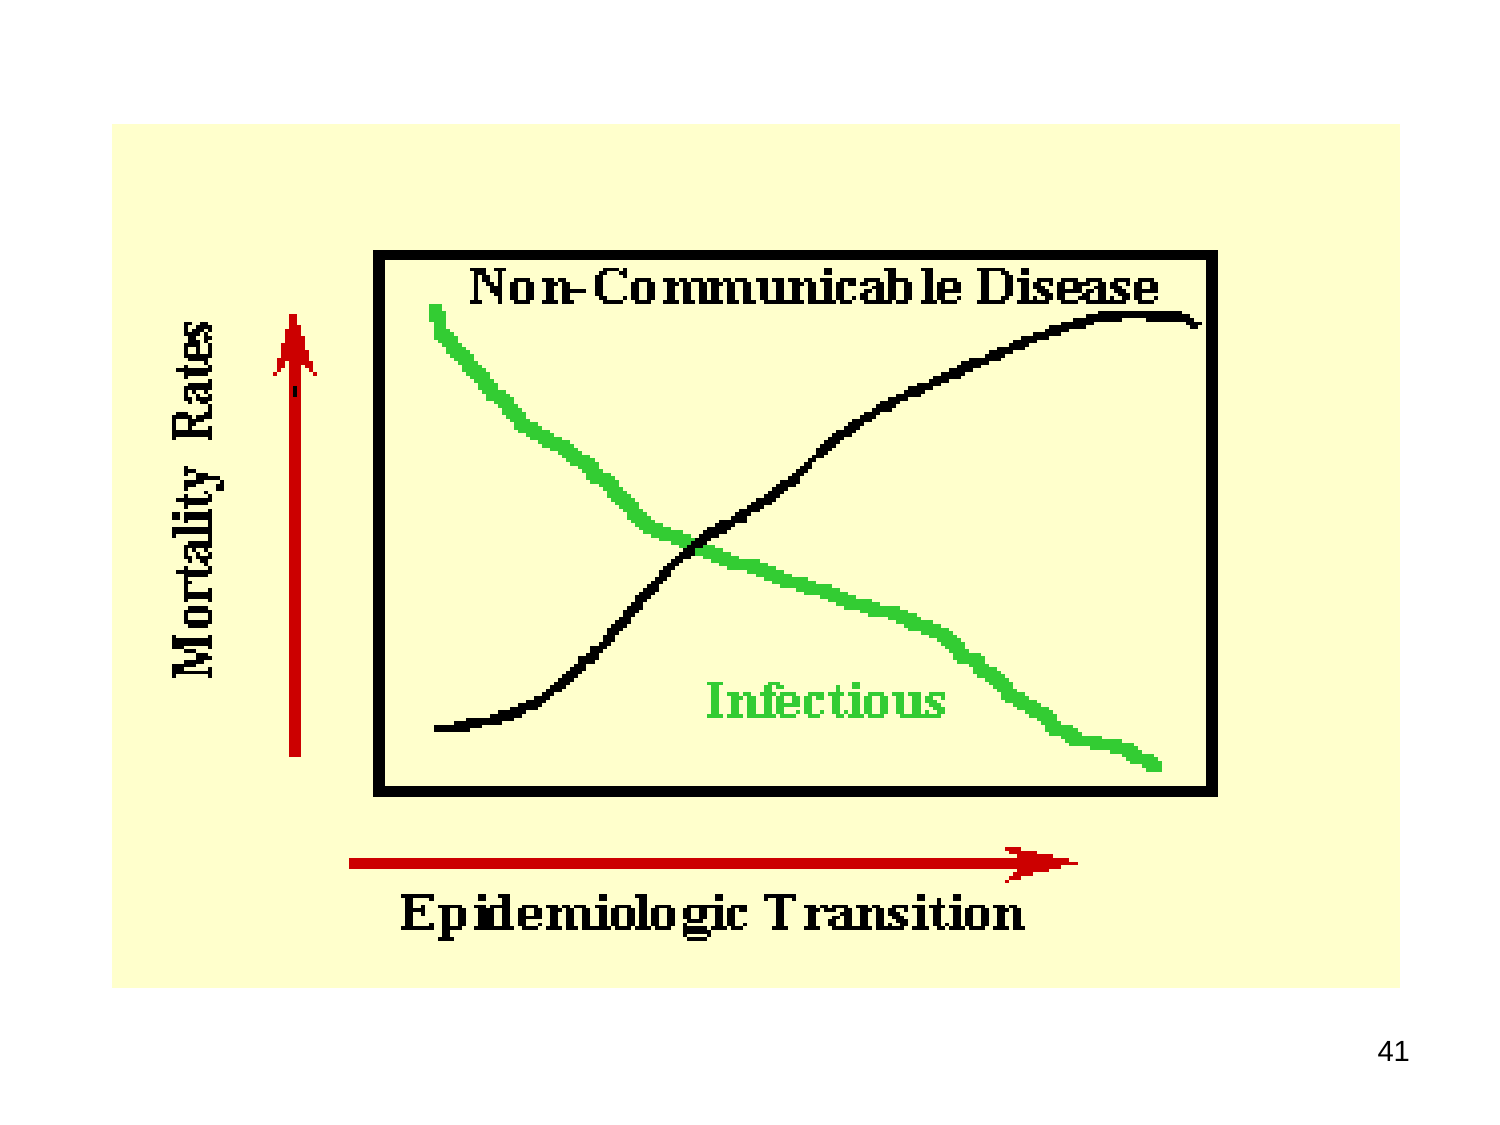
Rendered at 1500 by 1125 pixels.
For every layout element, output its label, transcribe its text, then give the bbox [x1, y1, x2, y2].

picture [112, 124, 1401, 988]
slide_number 41 [1074, 1024, 1426, 1103]
